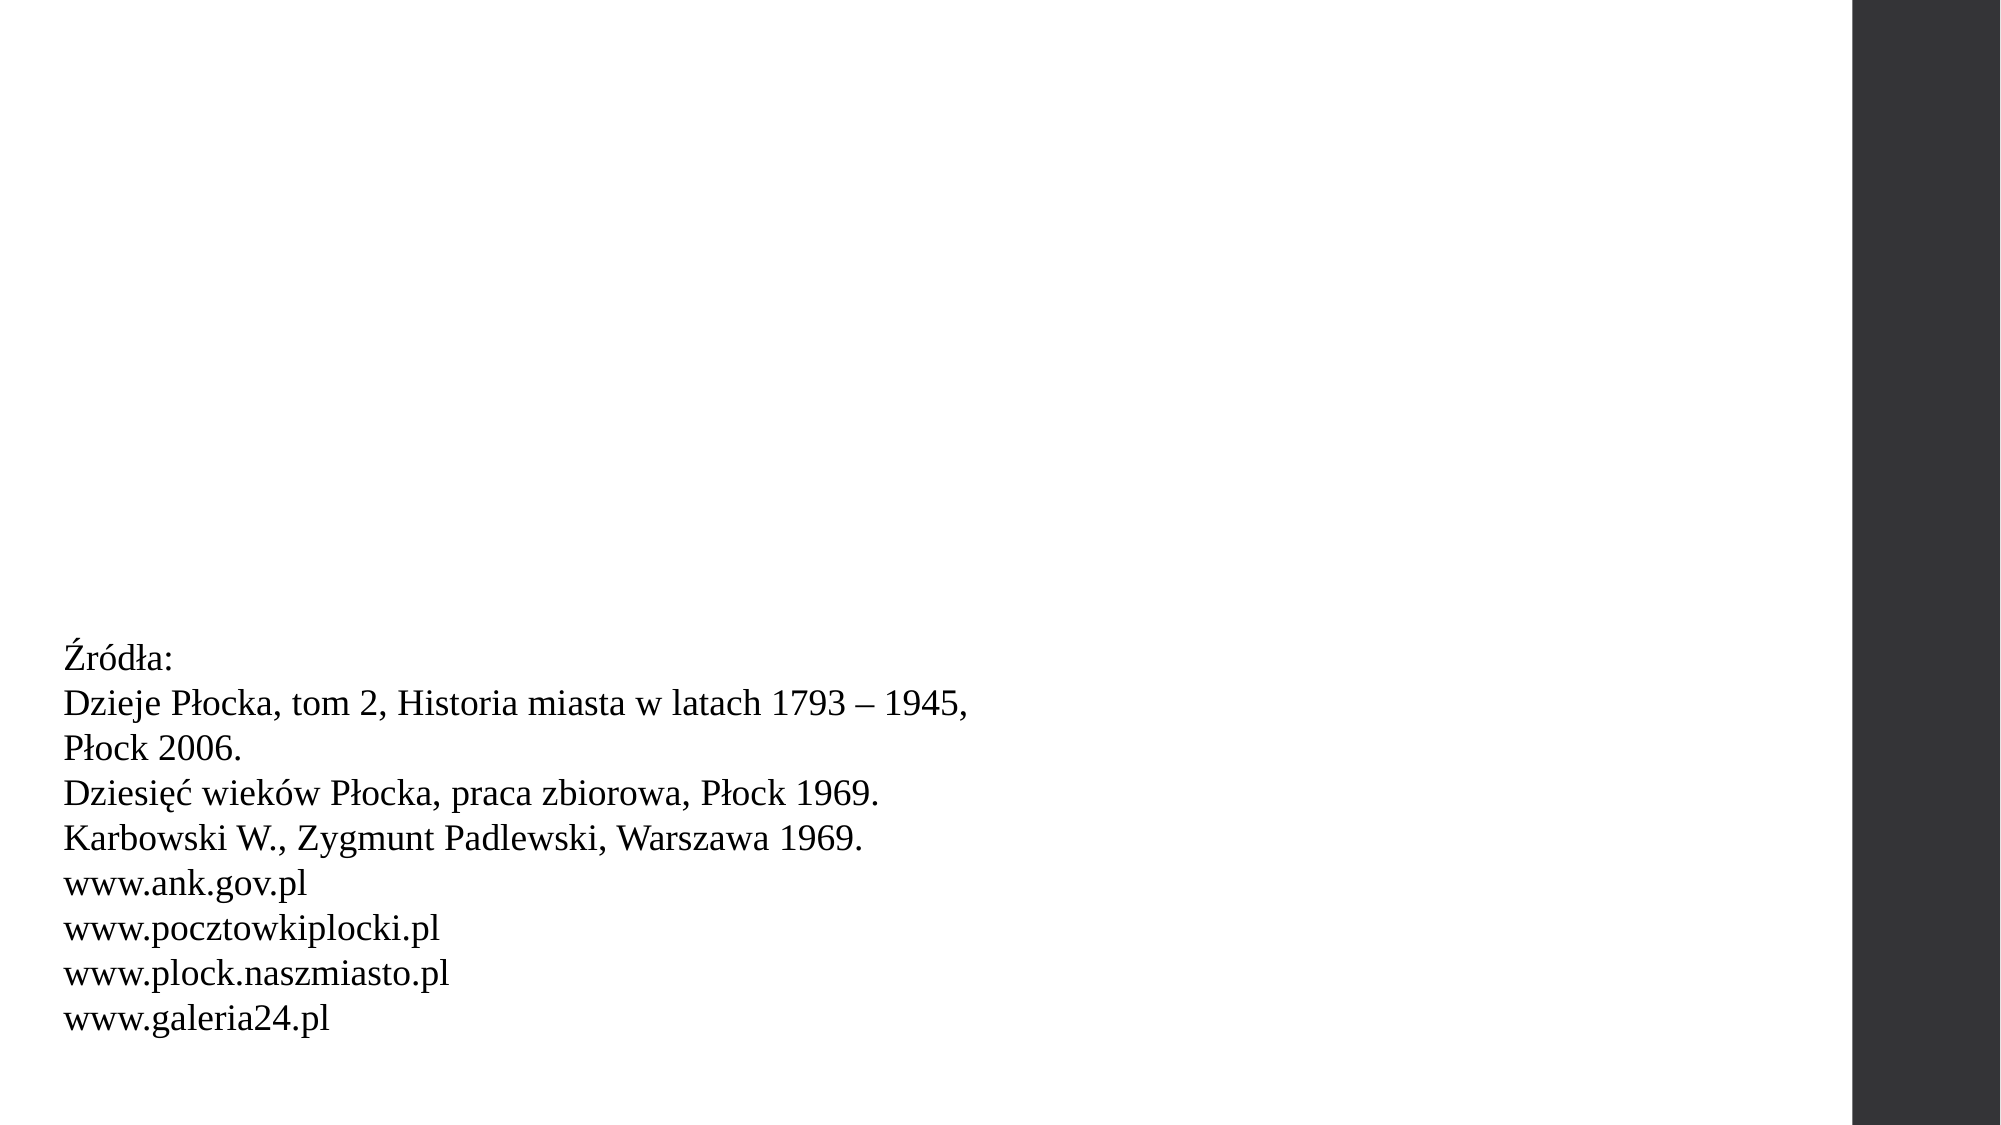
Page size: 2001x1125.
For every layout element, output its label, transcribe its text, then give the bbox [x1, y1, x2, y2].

text_box Źródła: Dzieje Płocka, tom 2, Historia miasta w latach 1793 – 1945, Płock 2006. Dziesięć wieków Płocka, praca zbiorowa, Płock 1969. Karbowski W., Zygmunt Padlewski, Warszawa 1969. www.ank.gov.pl www.pocztowkiplocki.pl www.plock.naszmiasto.pl www.galeria24.pl [48, 626, 1049, 1046]
